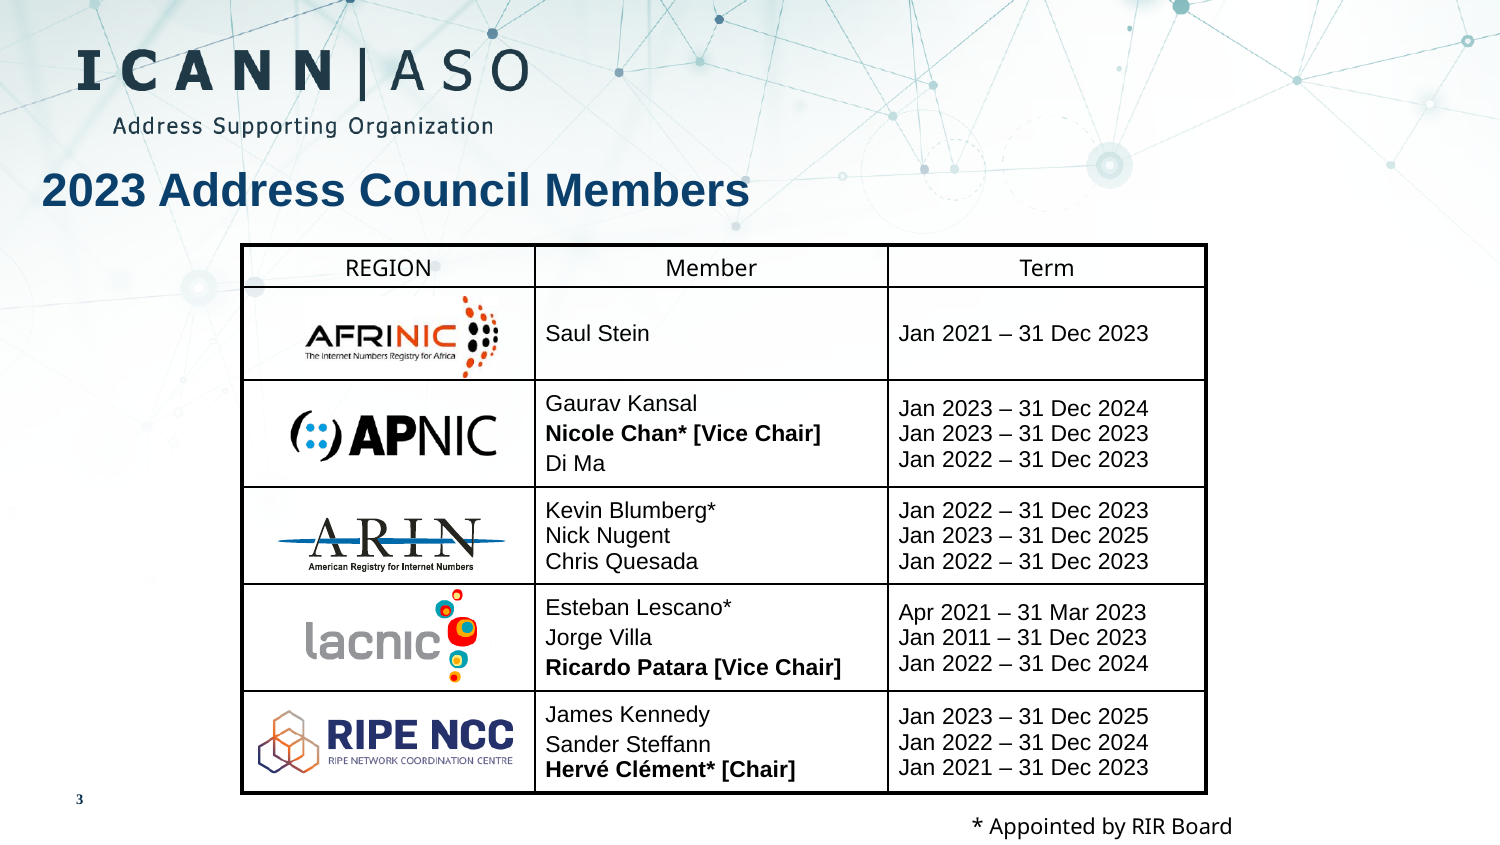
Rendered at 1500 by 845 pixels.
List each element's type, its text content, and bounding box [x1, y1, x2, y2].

title 2023 Address Council Members [41, 148, 1388, 233]
table_cell Apr 2021 – 31 Mar 2023 Jan 2011 – 31 Dec 2023 Jan 2022 – 31 Dec 2024 [889, 585, 1204, 690]
table_cell [244, 585, 534, 690]
slide_number 3 [76, 785, 141, 812]
table_header Term [889, 247, 1204, 286]
table_cell [244, 692, 534, 791]
table_cell Gaurav Kansal Nicole Chan* [Vice Chair] Di Ma [536, 381, 887, 486]
table_cell Kevin Blumberg* Nick Nugent Chris Quesada [536, 488, 887, 583]
table_cell [244, 381, 534, 486]
table_cell Saul Stein [536, 288, 887, 379]
table_cell [244, 488, 534, 583]
text_box * Appointed by RIR Board [956, 805, 1249, 844]
table_cell Jan 2021 – 31 Dec 2023 [889, 288, 1204, 379]
table_cell Jan 2023 – 31 Dec 2025 Jan 2022 – 31 Dec 2024 Jan 2021 – 31 Dec 2023 [889, 692, 1204, 791]
table_cell Jan 2022 – 31 Dec 2023 Jan 2023 – 31 Dec 2025 Jan 2022 – 31 Dec 2023 [889, 488, 1204, 583]
picture [0, 0, 1500, 844]
table_cell Jan 2023 – 31 Dec 2024 Jan 2023 – 31 Dec 2023 Jan 2022 – 31 Dec 2023 [889, 381, 1204, 486]
table_cell Esteban Lescano* Jorge Villa Ricardo Patara [Vice Chair] [536, 585, 887, 690]
table_header Member [536, 247, 887, 286]
table_cell [244, 288, 534, 379]
table_cell James Kennedy Sander Steffann Hervé Clément* [Chair] [536, 692, 887, 791]
table_header REGION [244, 247, 534, 286]
